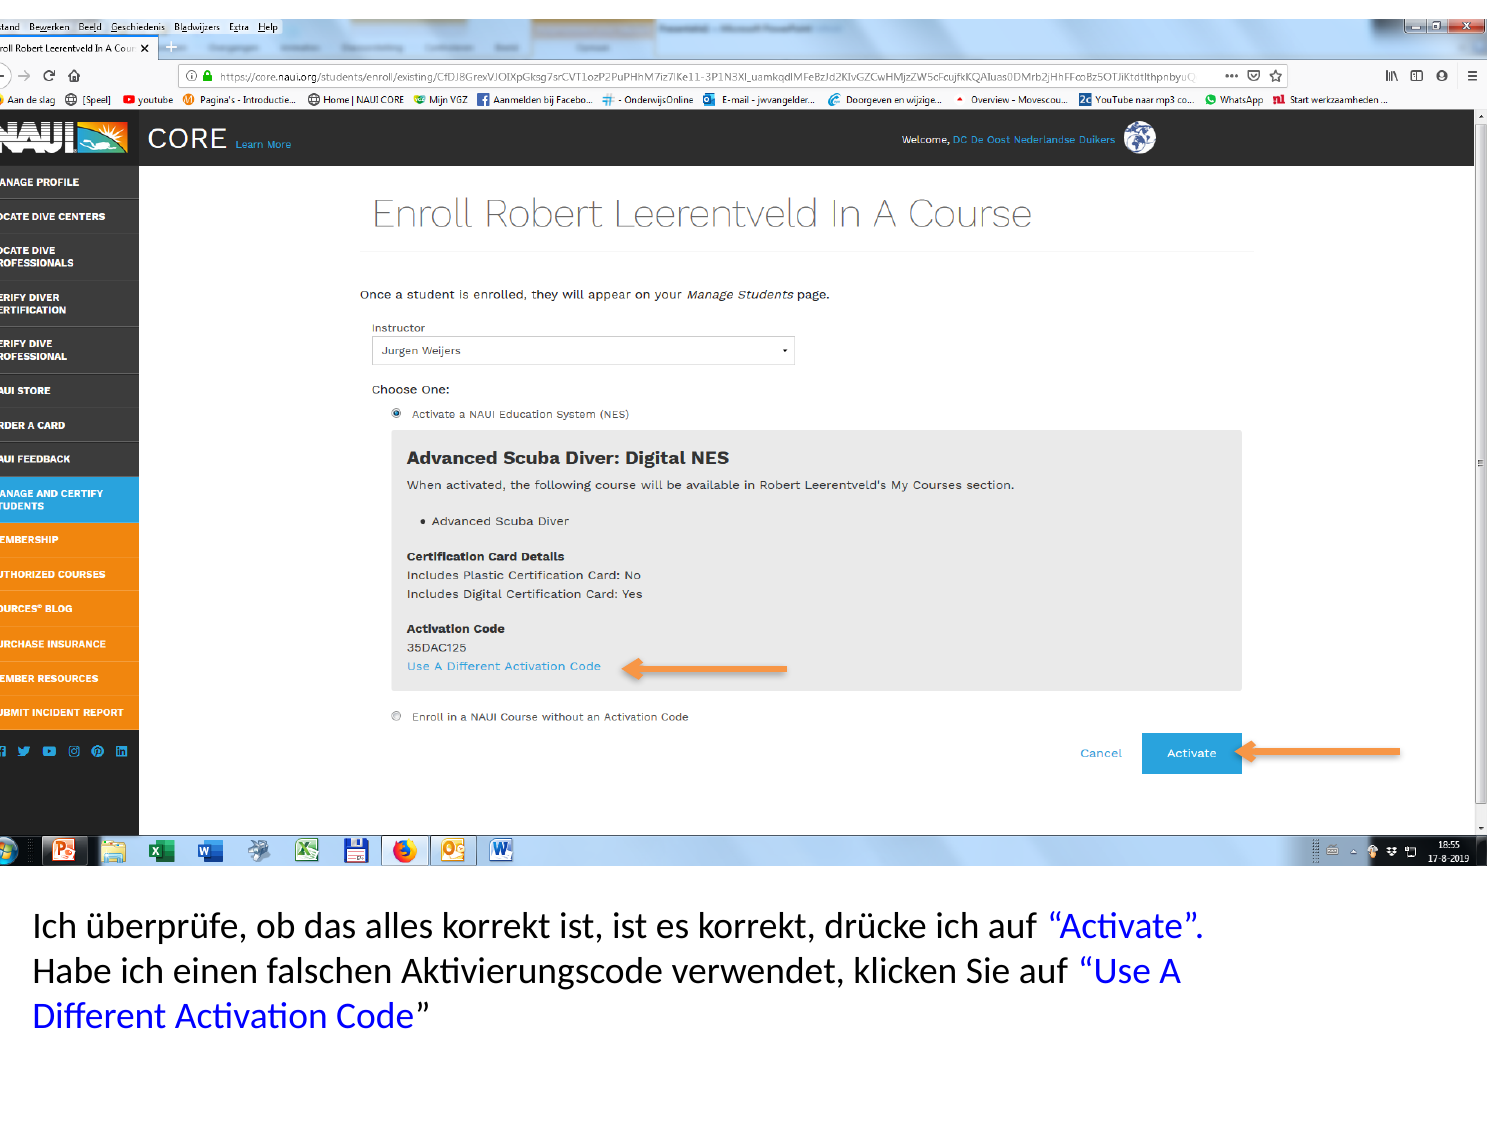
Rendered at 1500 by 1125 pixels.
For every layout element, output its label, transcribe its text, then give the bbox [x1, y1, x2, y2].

picture [0, 18, 1487, 866]
text_box Ich überprüfe, ob das alles korrekt ist, ist es korrekt, drücke ich auf “Activate”. Habe ich einen falschen Aktivierungscode verwendet, klicken Sie auf “Use A Different Activation Code” [17, 893, 1329, 1043]
